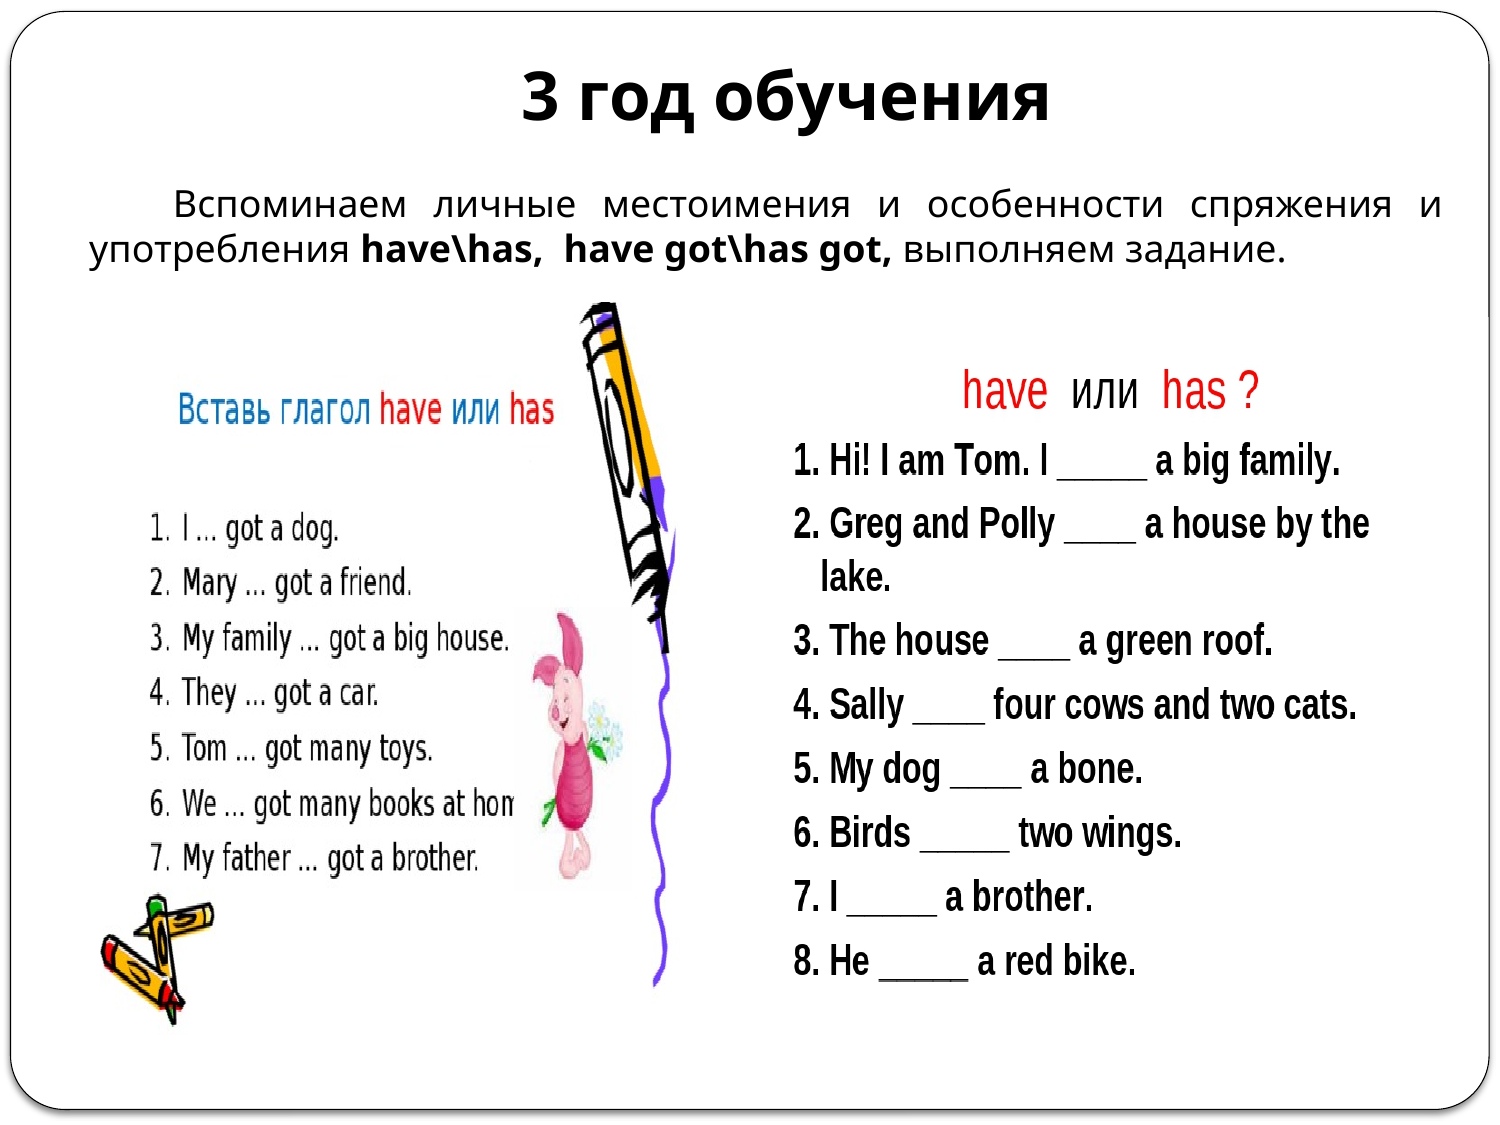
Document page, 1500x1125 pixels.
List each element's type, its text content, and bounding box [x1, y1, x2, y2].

title 3 год обучения [150, 45, 1425, 149]
list Вспоминаем личные местоимения и особенности спряжения и употребления have\has, have got\has got, выполняем задание. [29, 172, 1459, 1071]
picture [100, 302, 680, 1036]
picture [749, 326, 1471, 1071]
